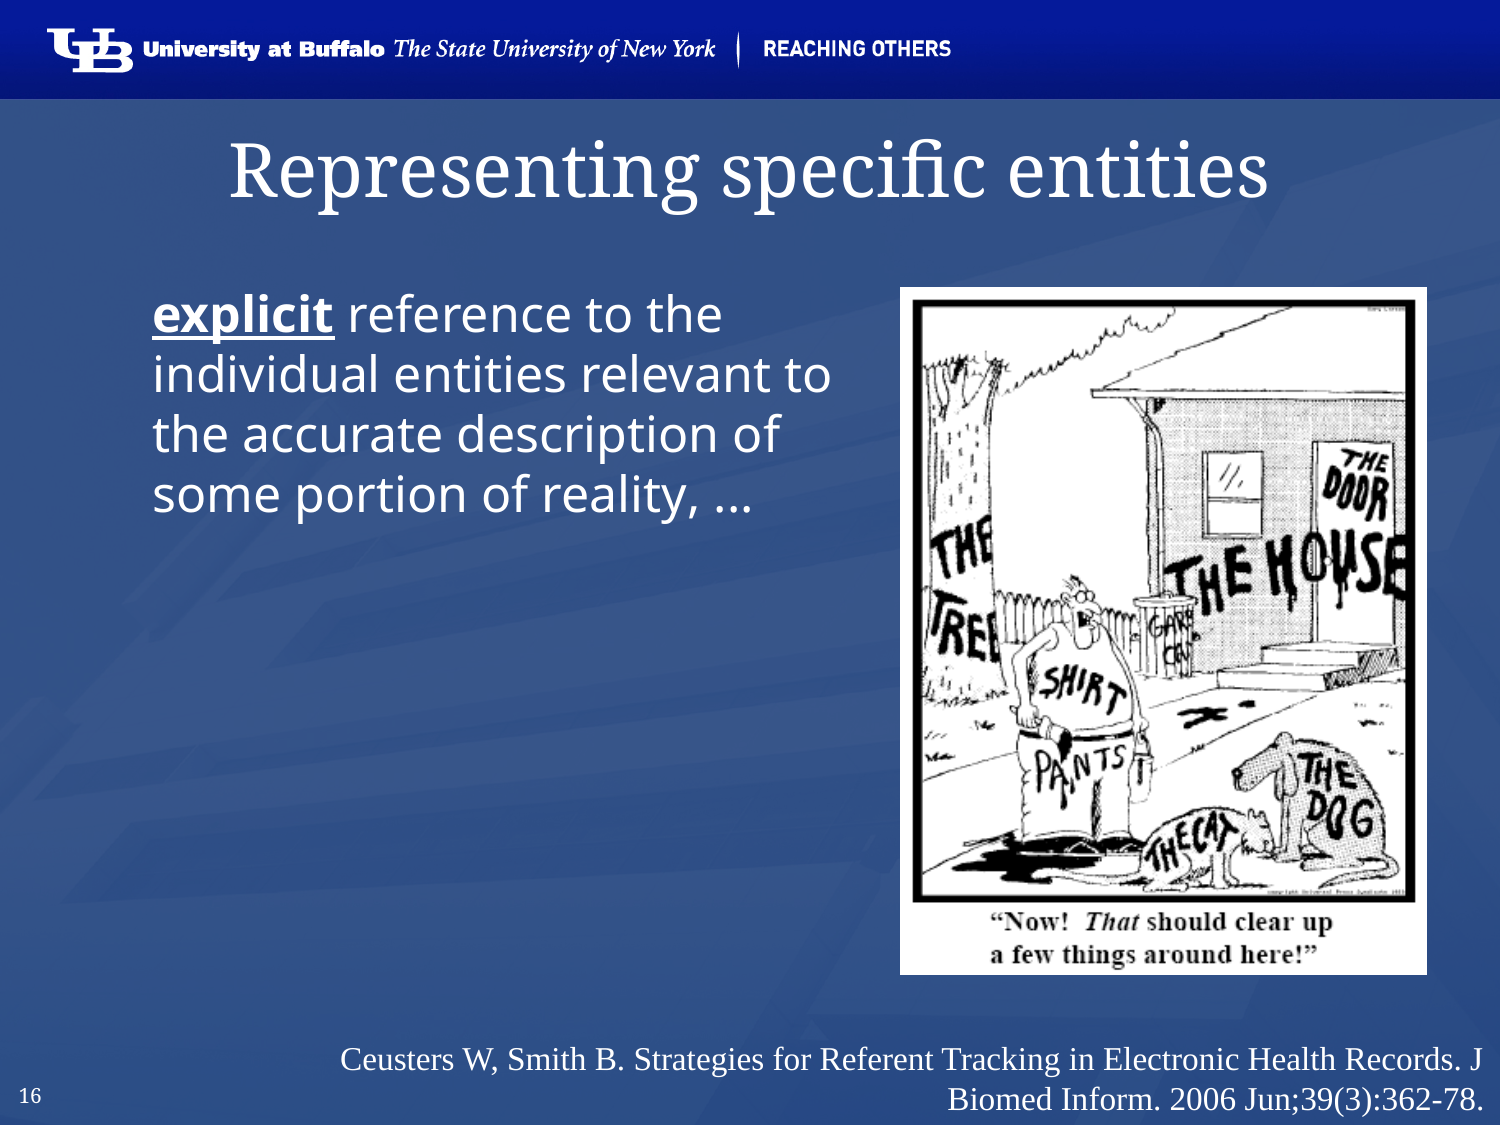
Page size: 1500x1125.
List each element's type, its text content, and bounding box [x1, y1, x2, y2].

list explicit reference to the individual entities relevant to the accurate description of some portion of reality, ... [37, 275, 863, 1088]
title Representing specific entities [37, 125, 1463, 250]
picture [0, 0, 1500, 99]
picture [899, 287, 1427, 976]
text_box Ceusters W, Smith B. Strategies for Referent Tracking in Electronic Health Records. J Biomed Inform. 2006 Jun;39(3):362-78. [324, 1029, 1500, 1125]
text_box [725, 487, 775, 538]
